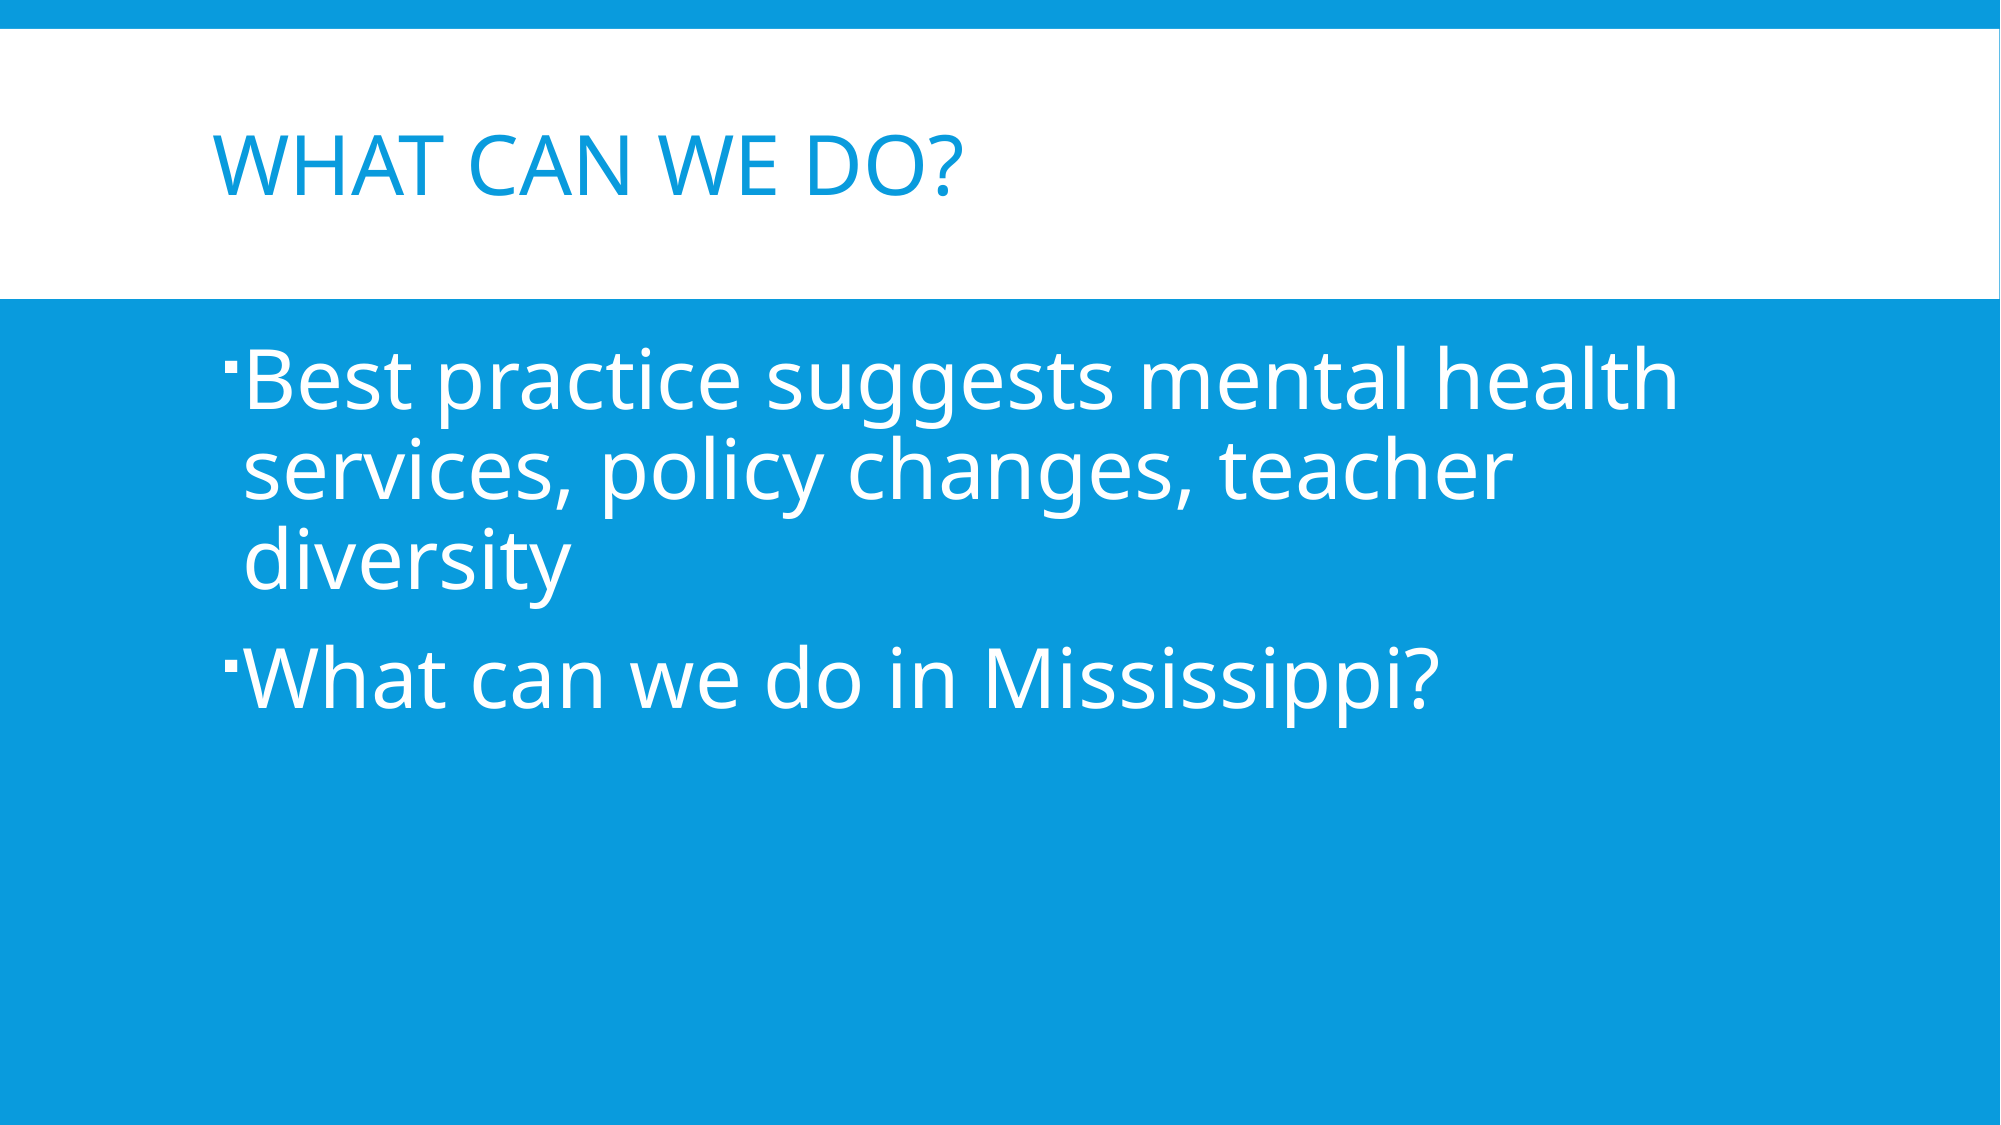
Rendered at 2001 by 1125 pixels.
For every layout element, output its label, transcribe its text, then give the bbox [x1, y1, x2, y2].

list Best practice suggests mental health services, policy changes, teacher diversity What can we do in Mississippi? [197, 329, 1803, 1020]
title What can we do? [197, 46, 1803, 295]
